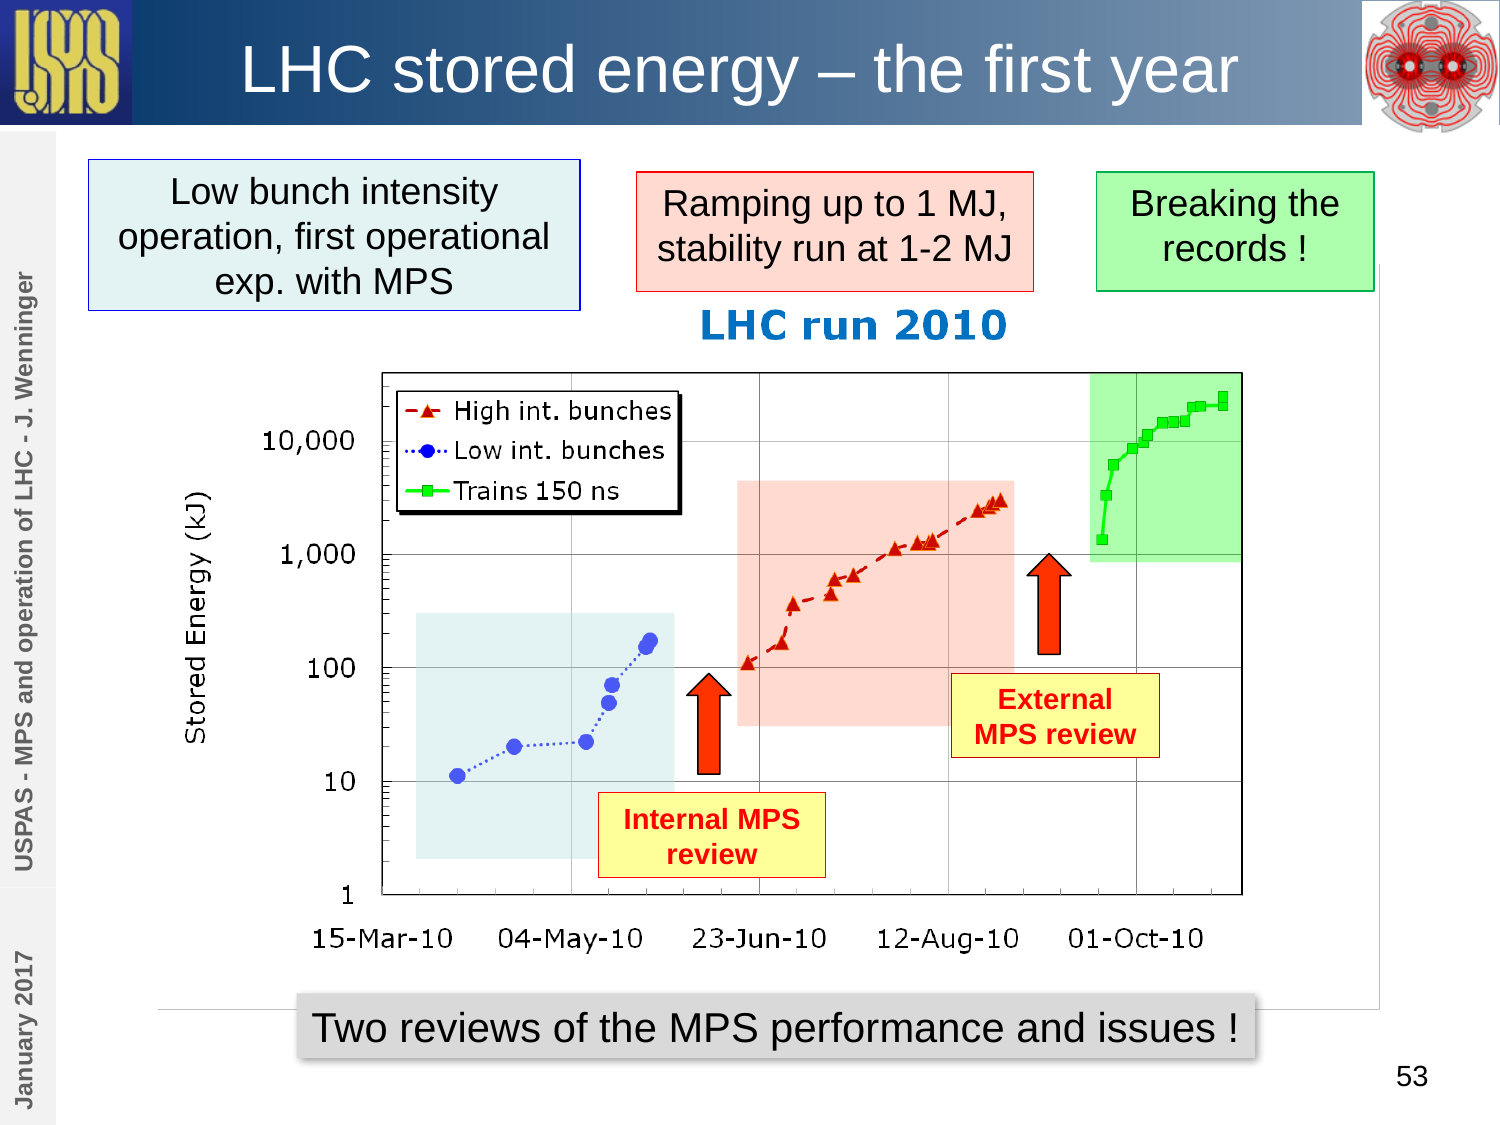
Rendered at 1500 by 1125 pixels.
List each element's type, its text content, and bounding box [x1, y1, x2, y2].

text_box Ramping up to 1 MJ, stability run at 1-2 MJ [636, 171, 1034, 262]
text_box Low bunch intensity operation, first operational exp. with MPS [88, 159, 580, 311]
text_box Breaking the records ! [1096, 171, 1374, 262]
picture [157, 263, 1381, 1010]
slide_number 53 [1293, 1049, 1444, 1103]
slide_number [0, 888, 57, 1125]
footer USPAS - MPS and operation of LHC - J. Wenninger [0, 131, 57, 888]
text_box Two reviews of the MPS performance and issues ! [296, 1018, 1255, 1059]
title LHC stored energy – the first year [131, 0, 1351, 132]
picture [0, 0, 131, 125]
